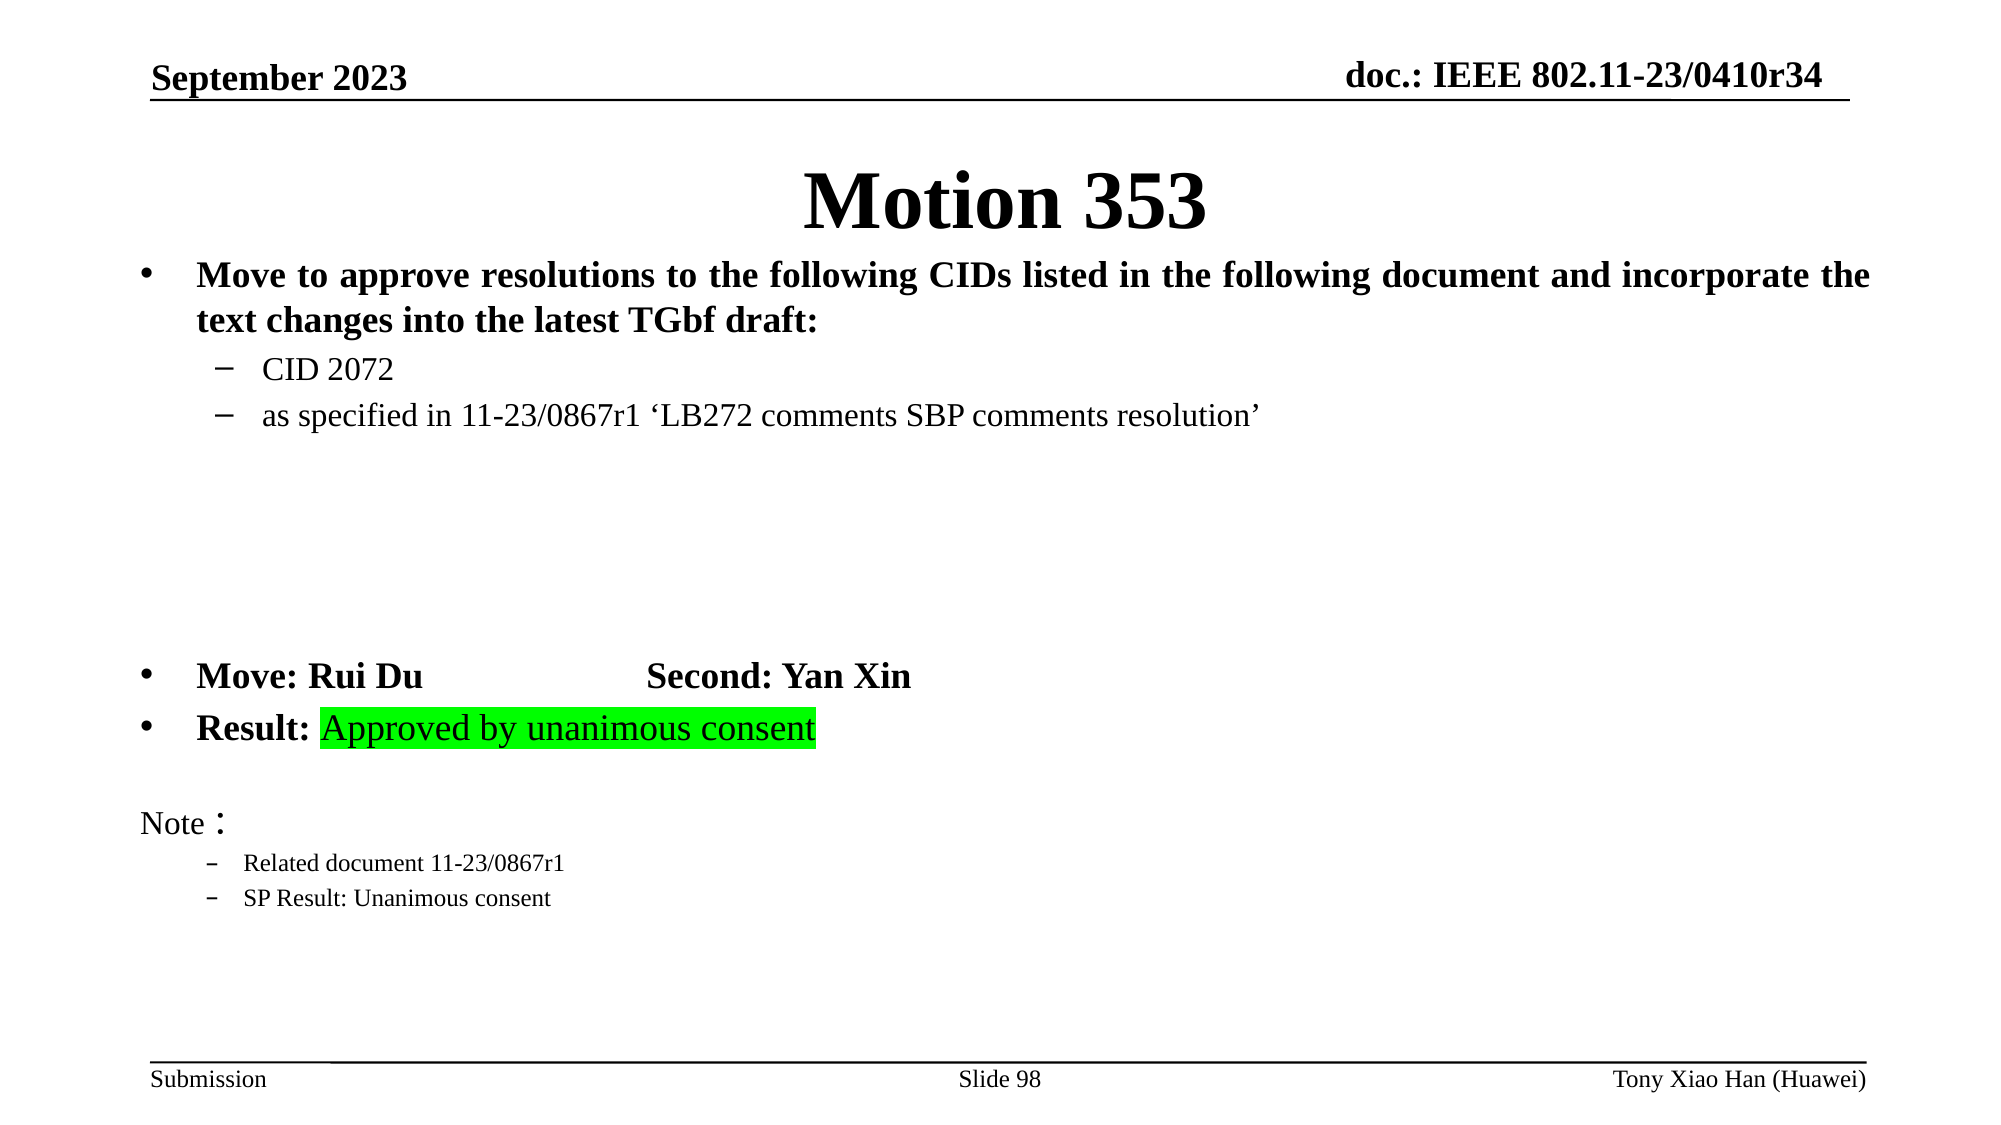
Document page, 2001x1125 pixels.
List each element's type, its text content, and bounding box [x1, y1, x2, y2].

text_box Move to approve resolutions to the following CIDs listed in the following document and incorporate the text changes into the latest TGbf draft: CID 2072 as specified in 11-23/0867r1 ‘LB272 comments SBP comments resolution’ Move: Rui Du Second: Yan Xin Result: Approved by unanimous consent Note： Related document 11-23/0867r1 SP Result: Unanimous consent [125, 212, 1888, 900]
text_box Motion 353 [368, 137, 1644, 212]
